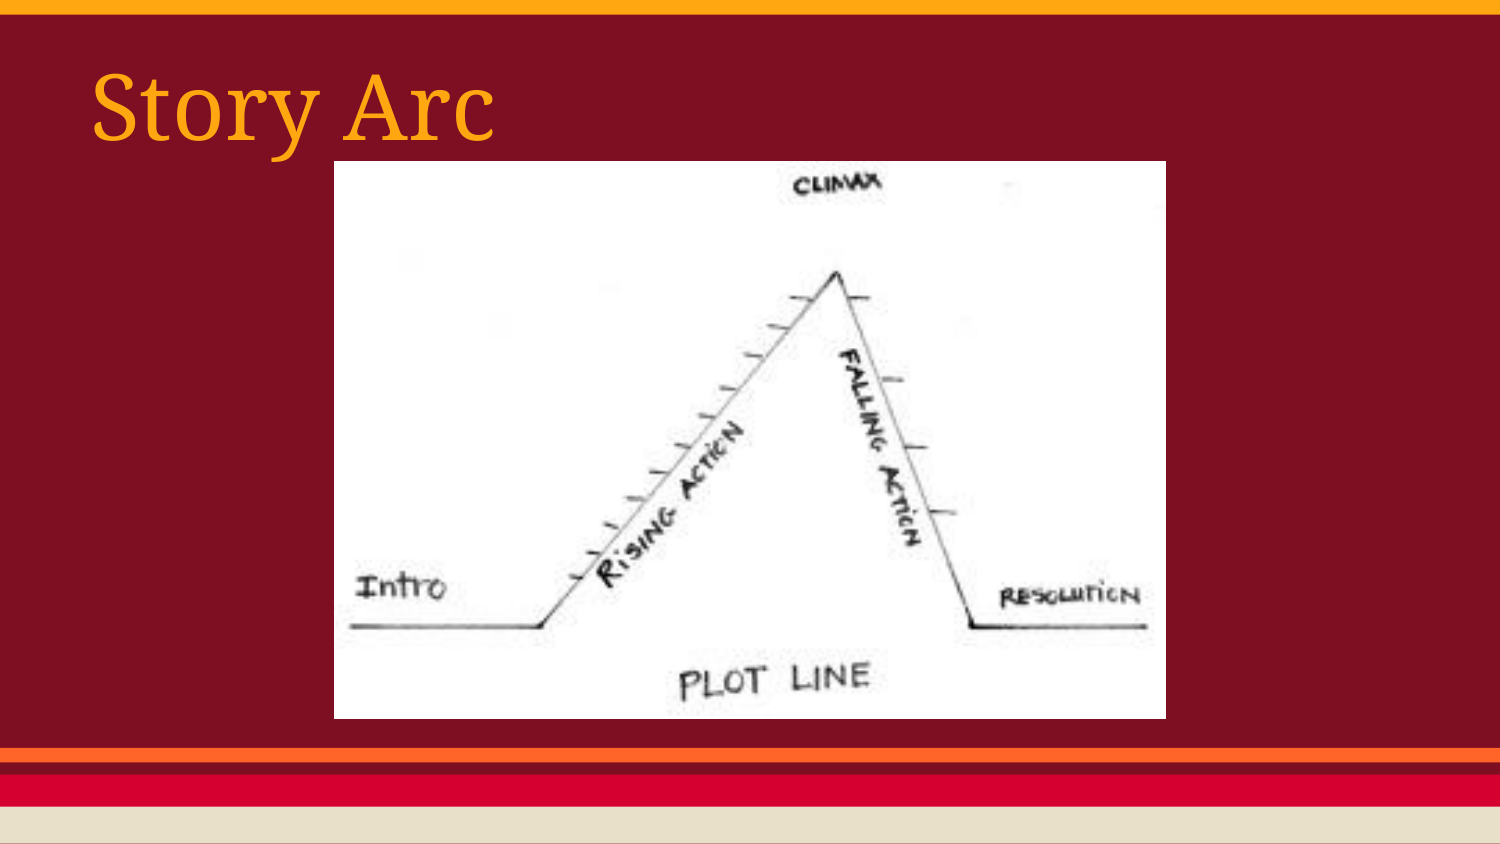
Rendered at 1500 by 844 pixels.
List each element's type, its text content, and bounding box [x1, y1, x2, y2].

picture [334, 161, 1166, 719]
title Story Arc [75, 33, 1425, 175]
